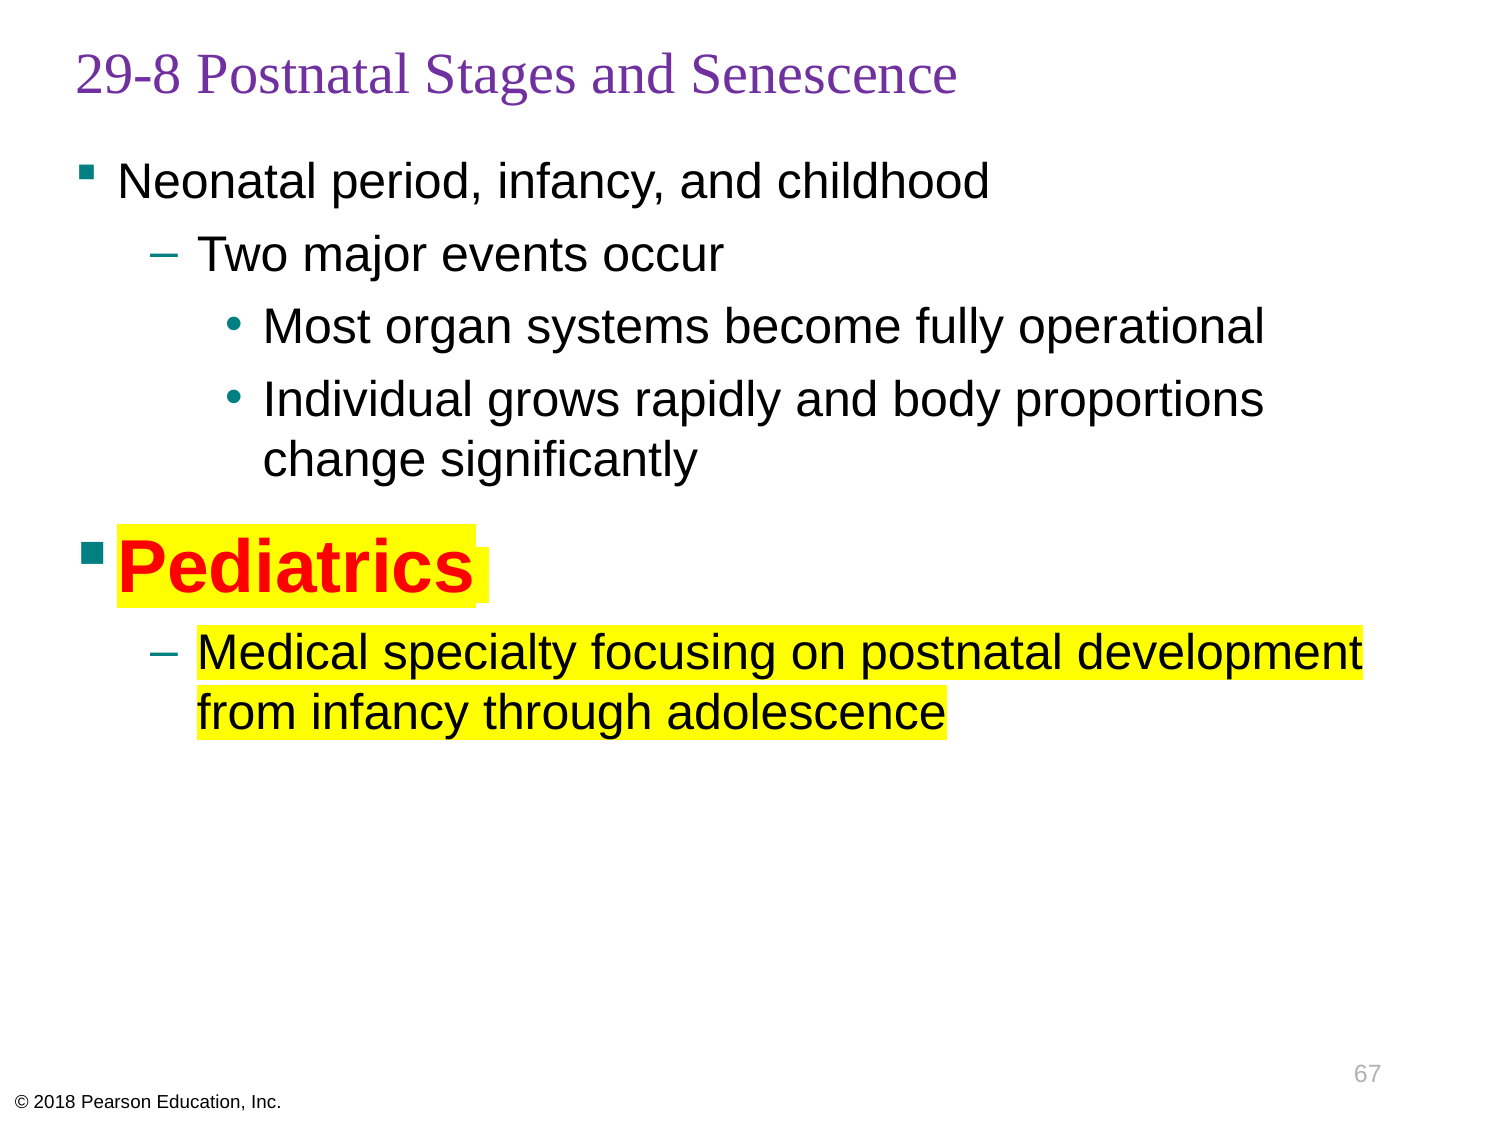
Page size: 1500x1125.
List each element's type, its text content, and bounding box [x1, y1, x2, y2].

title 29-8 Postnatal Stages and Senescence [75, 35, 1425, 148]
list Neonatal period, infancy, and childhood Two major events occur Most organ systems become fully operational Individual grows rapidly and body proportions change significantly Pediatrics Medical specialty focusing on postnatal development from infancy through adolescence [75, 148, 1425, 1005]
slide_number 67 [1059, 1042, 1397, 1103]
